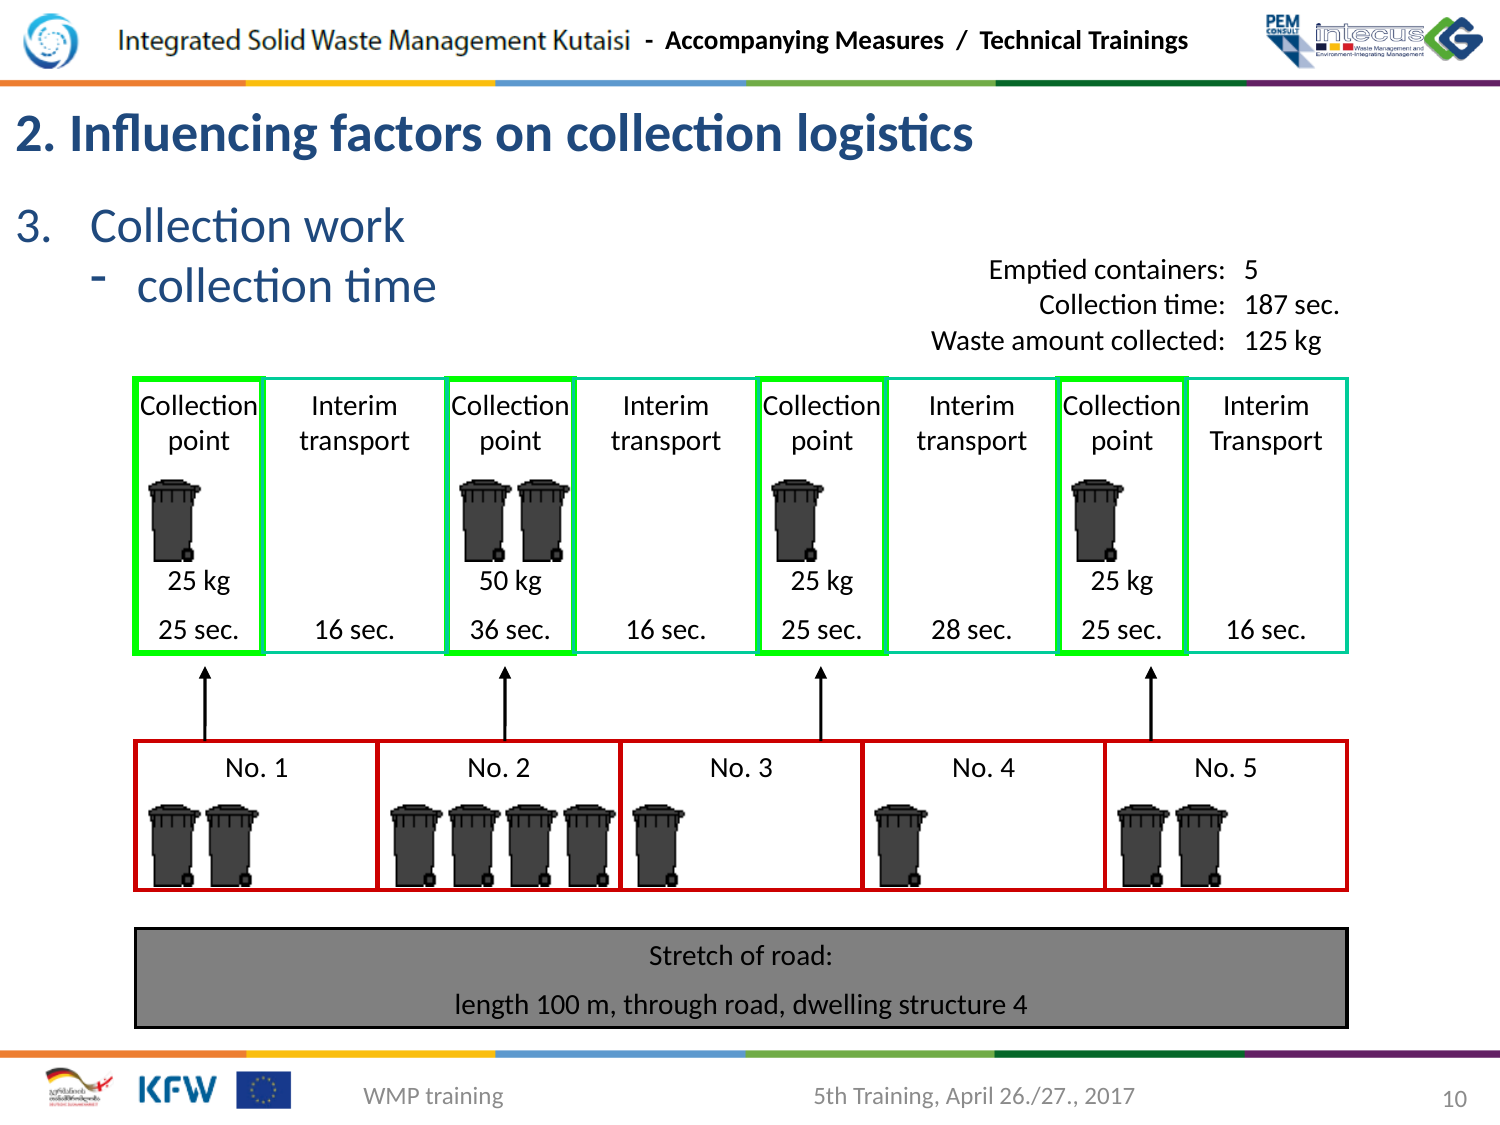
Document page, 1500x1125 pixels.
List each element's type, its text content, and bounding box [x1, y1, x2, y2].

text_box [814, 666, 828, 742]
picture [146, 478, 203, 562]
text_box Collection point 25 kg 25 sec. [1059, 378, 1185, 653]
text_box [458, 478, 572, 562]
text_box [1144, 666, 1158, 742]
picture [0, 1048, 1500, 1125]
text_box No. 4 [862, 741, 1104, 890]
text_box No. 5 [1104, 741, 1348, 890]
text_box No. 3 [620, 741, 862, 890]
picture [0, 1, 1500, 90]
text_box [389, 803, 618, 887]
text_box Interim transport 16 sec. [262, 378, 447, 653]
text_box Collection point 25 kg 25 sec. [759, 378, 885, 653]
text_box [198, 666, 212, 742]
text_box Collection point 50 kg 36 sec. [447, 378, 573, 653]
text_box No. 2 [377, 741, 620, 890]
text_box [1116, 803, 1230, 887]
text_box No. 1 [135, 741, 377, 890]
picture [873, 803, 930, 887]
text_box [498, 666, 512, 742]
text_box Stretch of road: length 100 m, through road, dwelling structure 4 [135, 928, 1347, 1028]
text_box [862, 243, 1357, 365]
text_box Interim transport 16 sec. [573, 378, 759, 653]
text_box Interim Transport 16 sec. [1185, 378, 1347, 653]
picture [631, 803, 688, 887]
text_box Collection point 25 kg 25 sec. [135, 378, 262, 653]
picture [1070, 478, 1126, 562]
text_box 2. Influencing factors on collection logistics [0, 90, 1500, 170]
text_box Interim transport 28 sec. [885, 378, 1059, 653]
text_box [146, 803, 261, 887]
picture [770, 478, 826, 562]
list Collection work collection time [0, 184, 1500, 1047]
